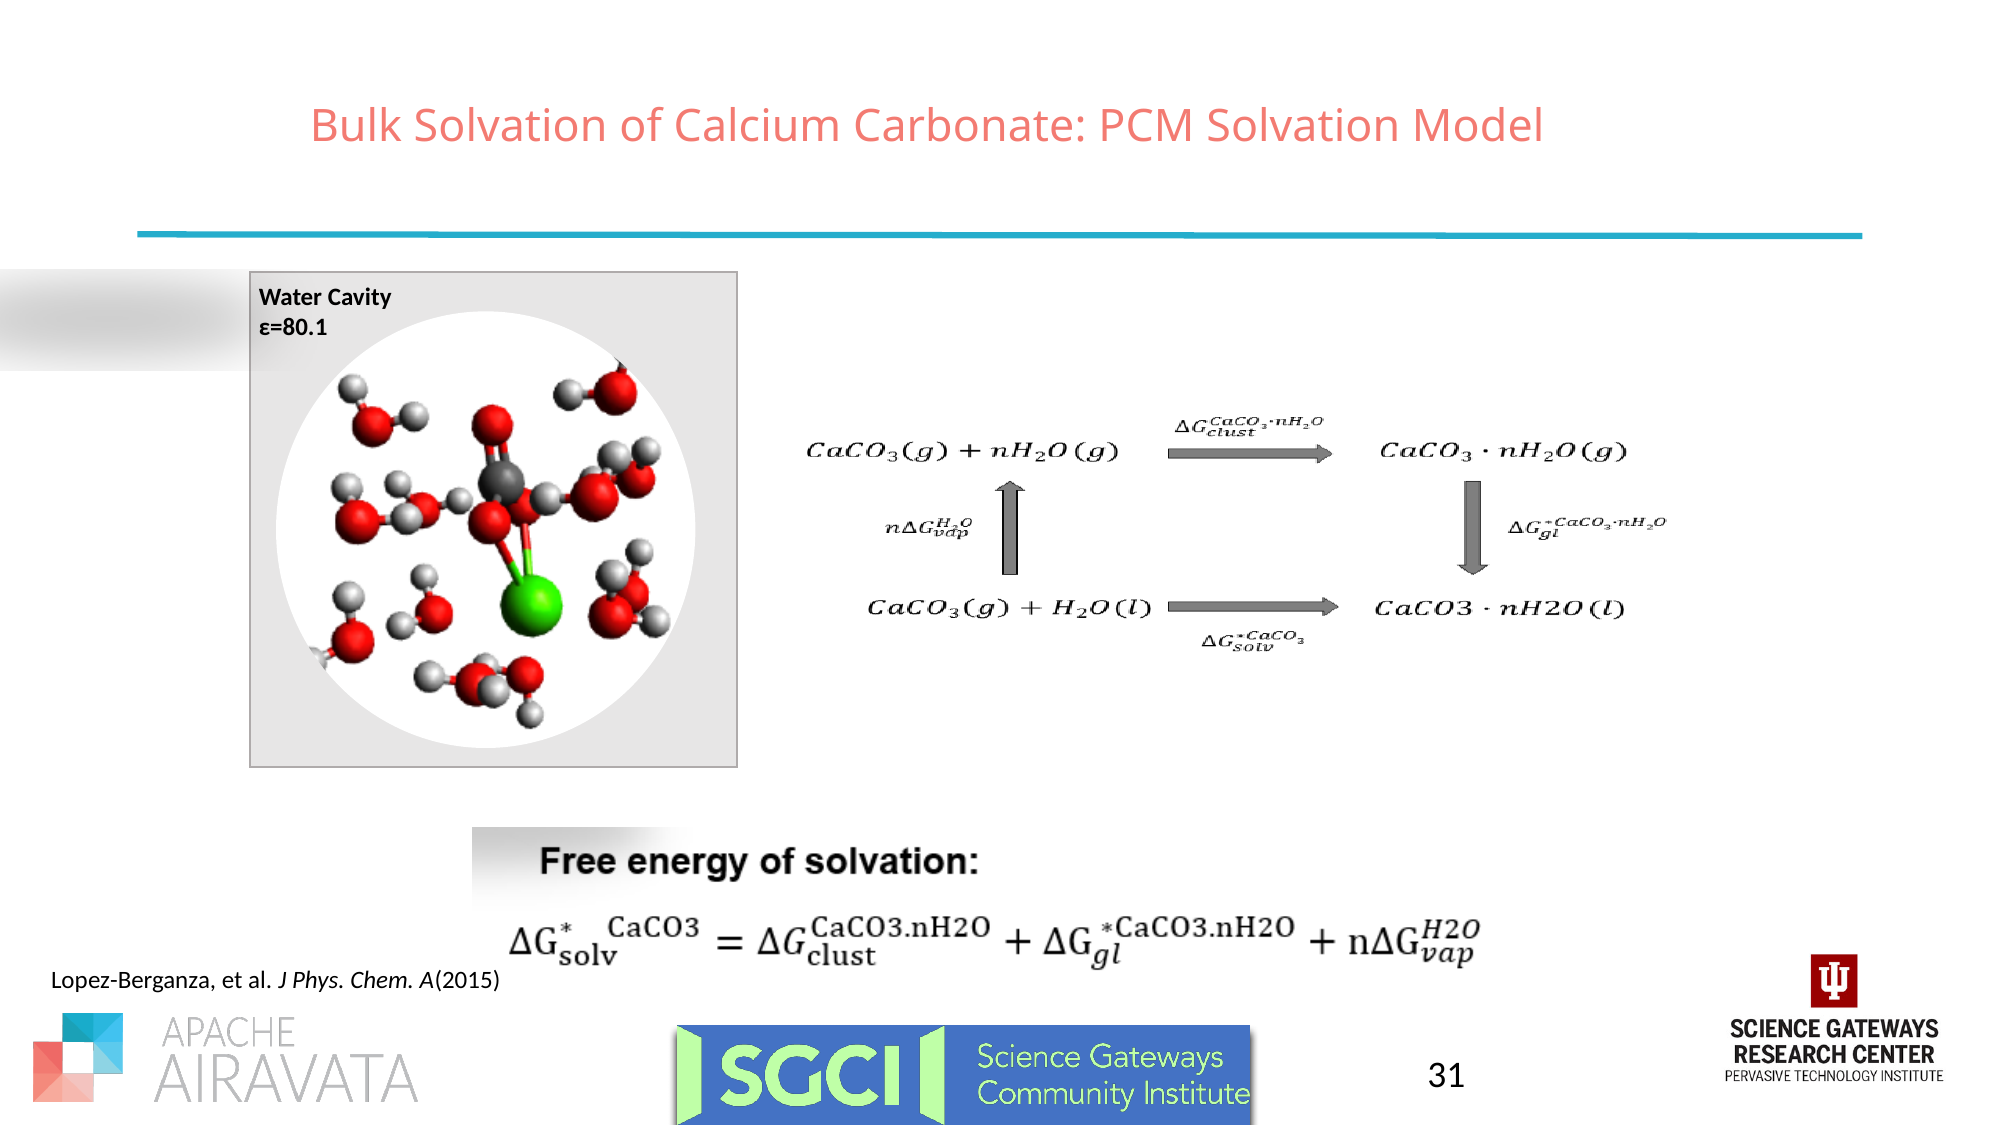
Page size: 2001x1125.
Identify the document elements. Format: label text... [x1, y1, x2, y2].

picture [275, 311, 696, 748]
text_box Lopez-Berganza, et al. J Phys. Chem. A(2015) [36, 956, 472, 1002]
picture [676, 1024, 1250, 1125]
picture [1672, 919, 1996, 1116]
picture [742, 311, 1724, 768]
picture [28, 1013, 430, 1102]
picture [472, 827, 1528, 1022]
title Bulk Solvation of Calcium Carbonate: PCM Solvation Model [294, 61, 1645, 225]
slide_number 31 [1412, 1042, 1863, 1103]
text_box Water Cavity ε=80.1 [244, 273, 434, 349]
text_box [249, 271, 738, 768]
